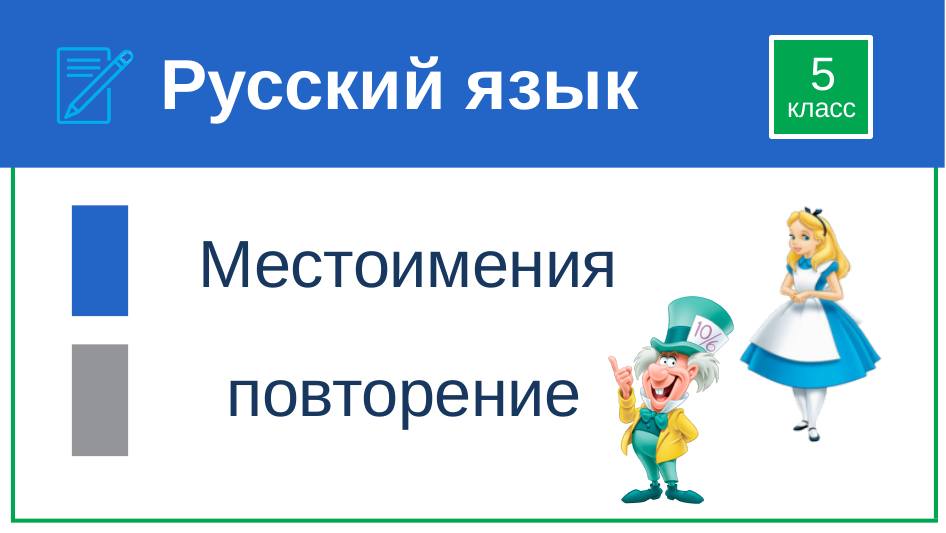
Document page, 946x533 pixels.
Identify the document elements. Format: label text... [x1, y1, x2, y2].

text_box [768, 34, 874, 140]
title Русский язык [158, 36, 644, 128]
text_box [56, 47, 134, 125]
text_box [71, 205, 129, 317]
text_box [71, 344, 129, 457]
text_box Местоимения повторение [158, 258, 647, 430]
text_box [0, 0, 945, 168]
picture [608, 200, 888, 505]
